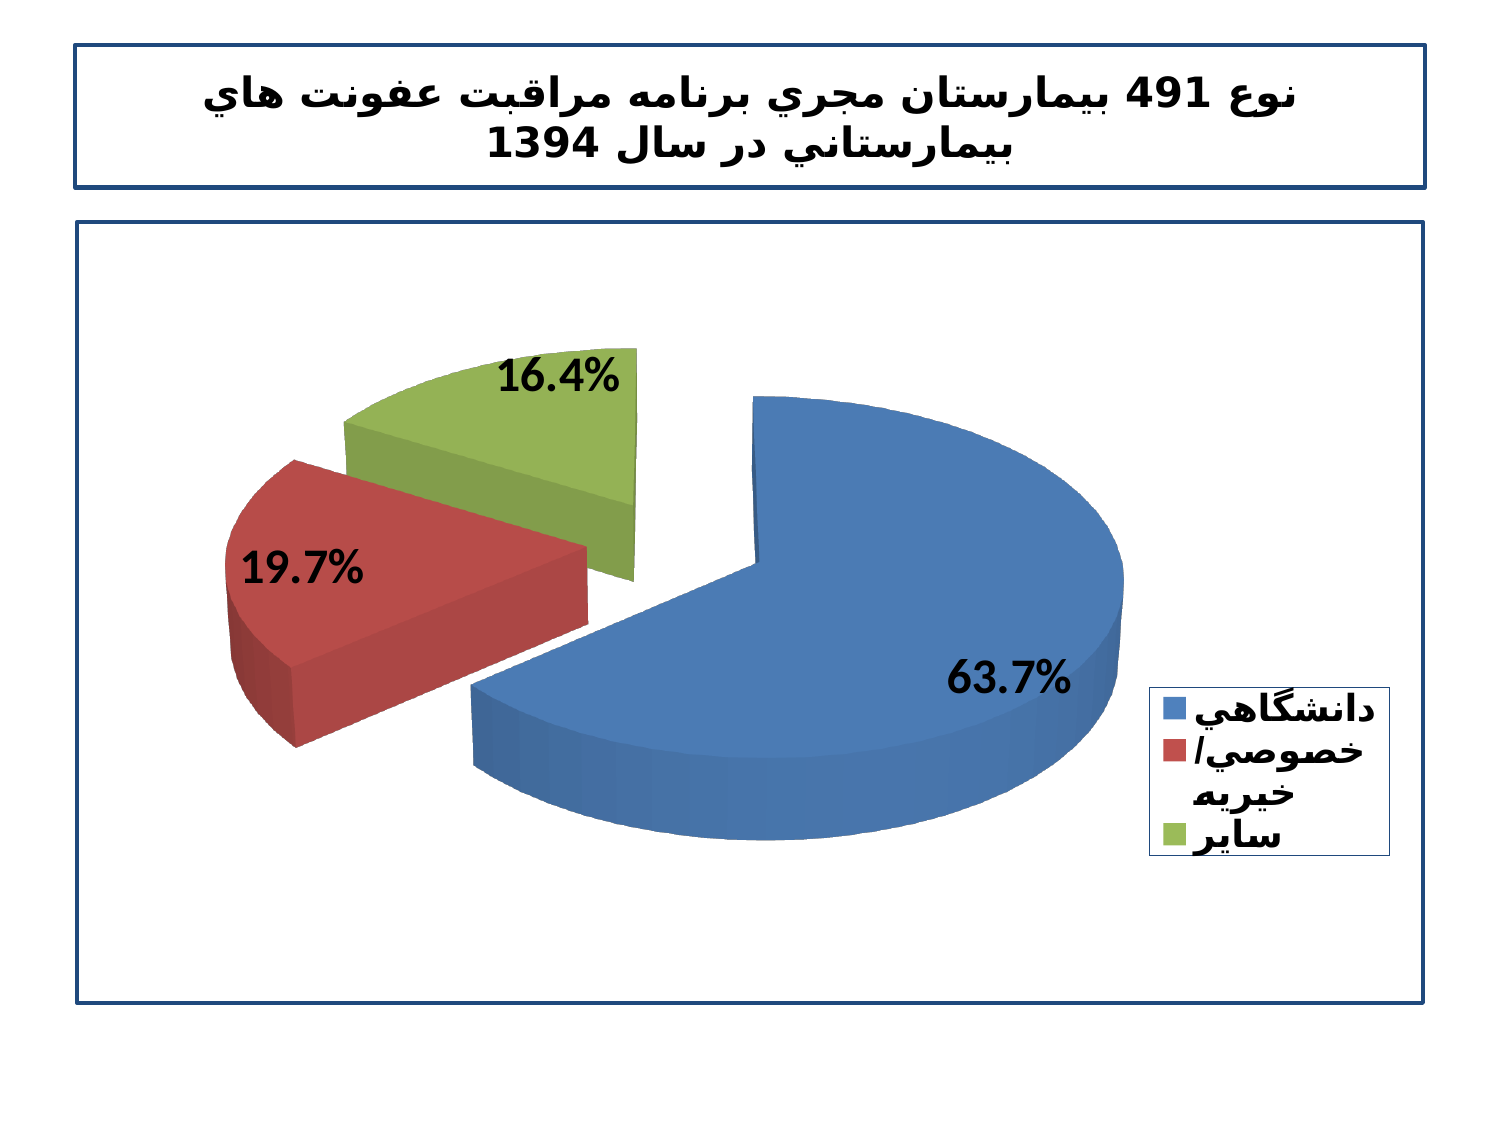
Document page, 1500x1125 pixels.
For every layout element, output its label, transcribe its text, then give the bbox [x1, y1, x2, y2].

chart [74, 219, 1426, 1006]
title نوع 491 بيمارستان مجري برنامه مراقبت عفونت هاي بيمارستاني در سال 1394 [75, 45, 1425, 188]
